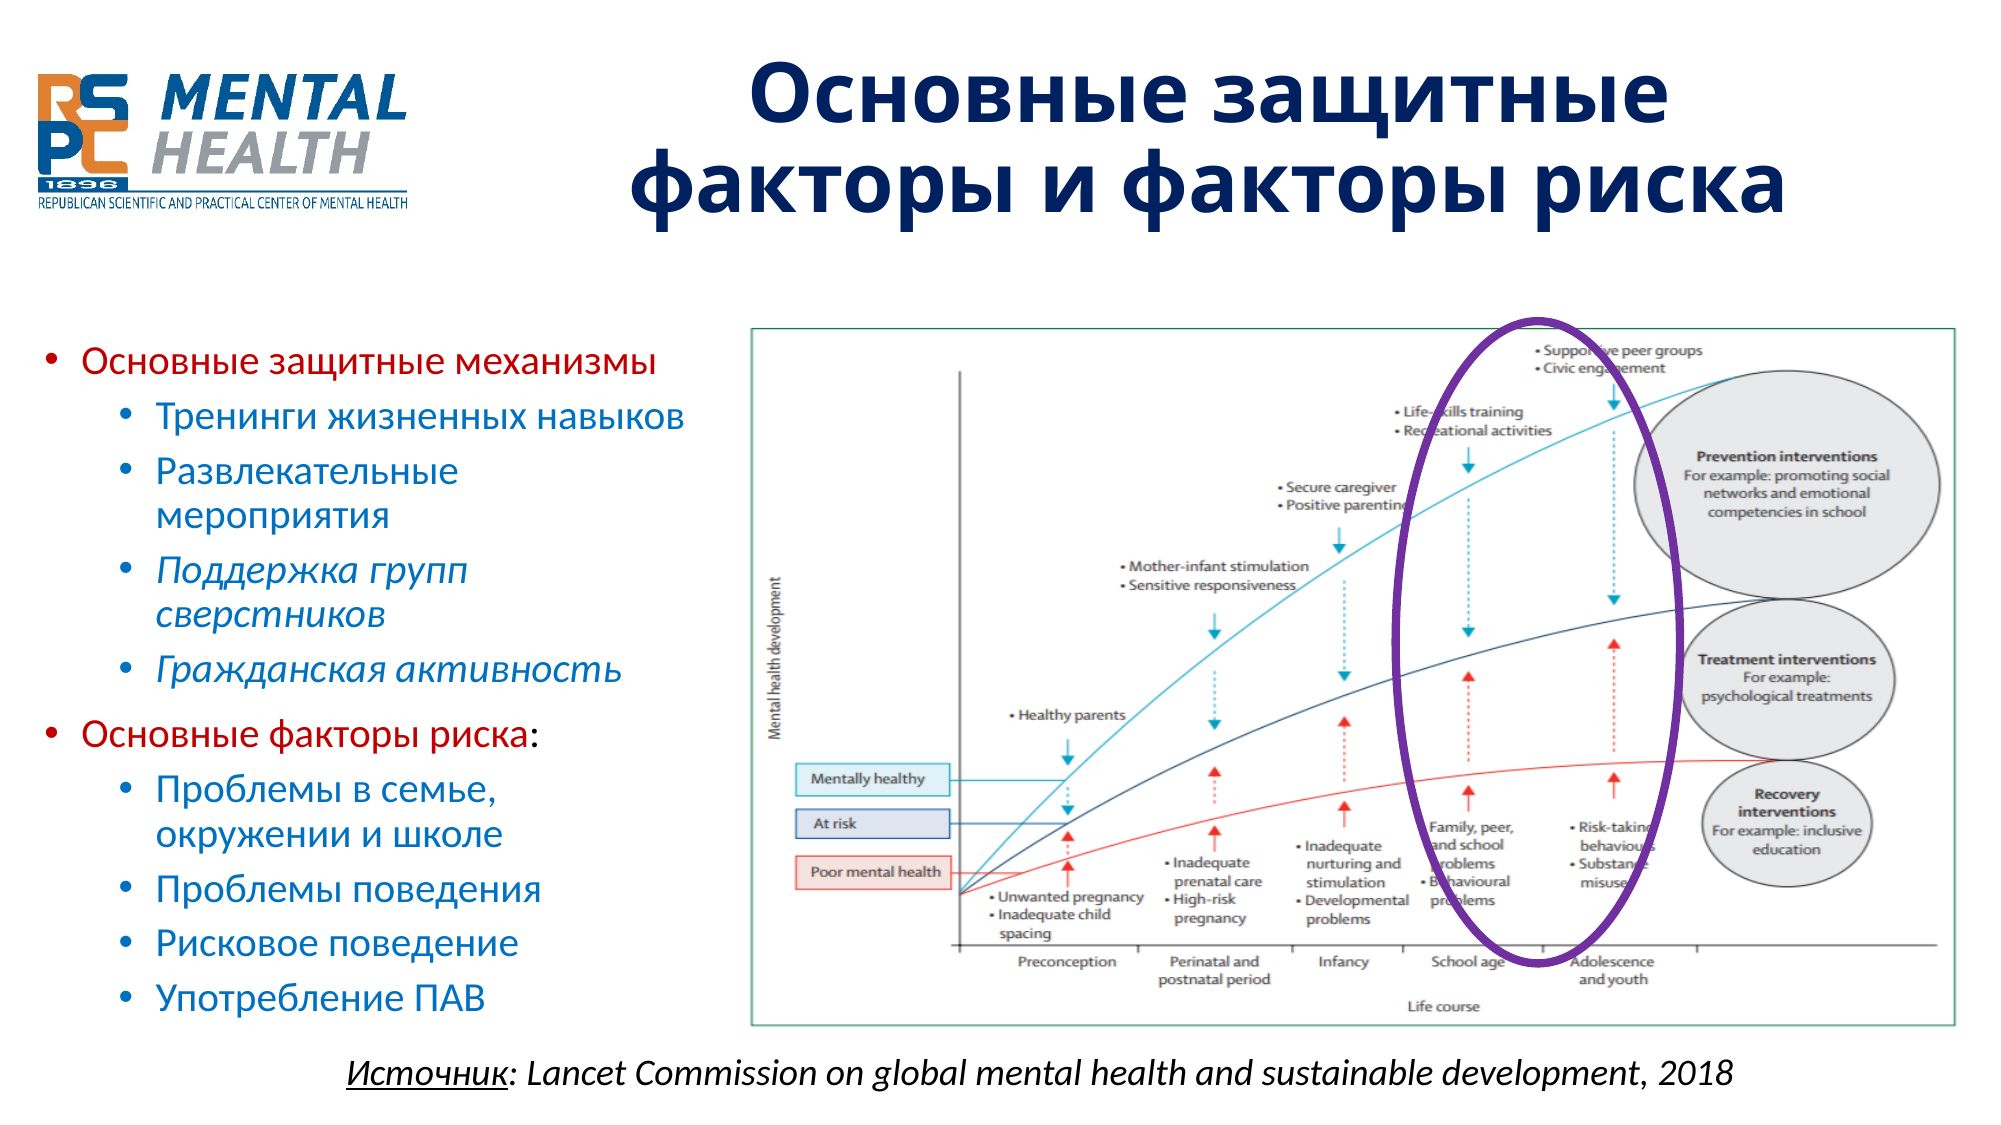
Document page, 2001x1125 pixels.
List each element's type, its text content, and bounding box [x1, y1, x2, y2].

text_box Источник: Lancet Commission on global mental health and sustainable development, 2018 [331, 1040, 1893, 1101]
picture [16, 0, 452, 267]
text_box Основные защитные механизмы Тренинги жизненных навыков Развлекательные мероприятия Поддержка групп сверстников Гражданская активность Основные факторы риска: Проблемы в семье, окружении и школе Проблемы поведения Рисковое поведение Употребление ПАВ [29, 331, 710, 1035]
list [741, 321, 1973, 1035]
title Основные защитные факторы и факторы риска [551, 32, 1867, 250]
